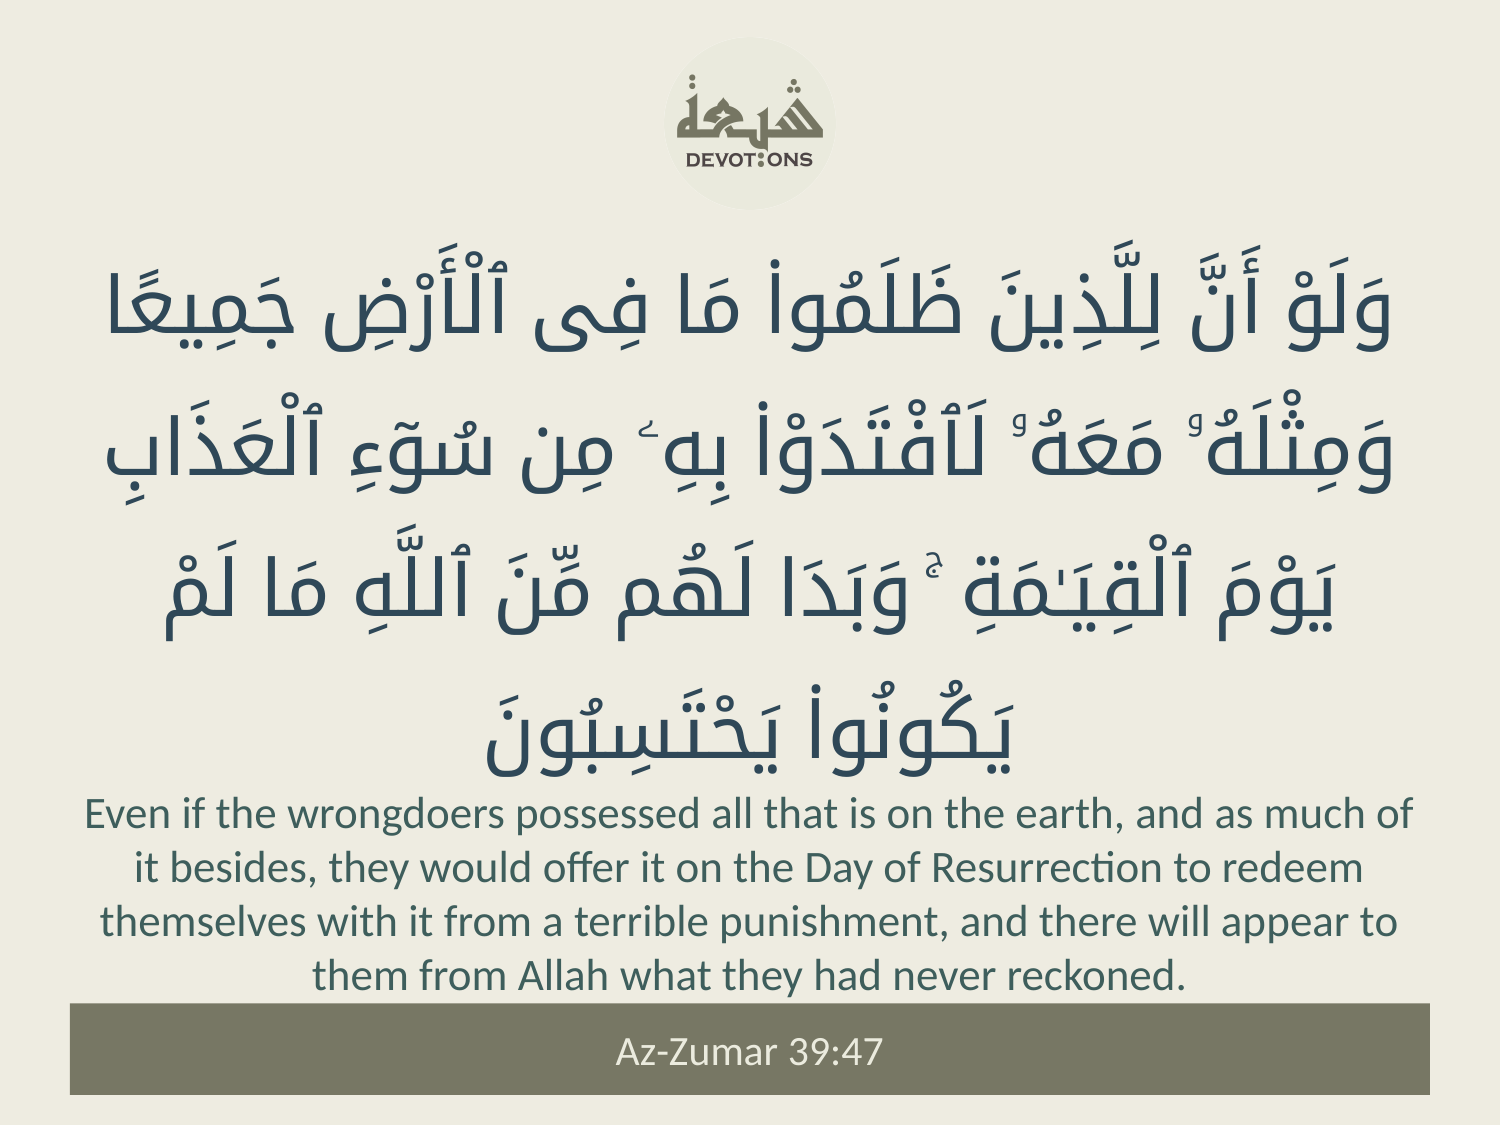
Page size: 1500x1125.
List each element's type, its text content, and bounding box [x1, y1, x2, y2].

list Az-Zumar 39:47 [69, 1003, 1430, 1095]
list وَلَوْ أَنَّ لِلَّذِينَ ظَلَمُوا۟ مَا فِى ٱلْأَرْضِ جَمِيعًا وَمِثْلَهُۥ مَعَهُۥ لَٱفْتَدَوْا۟ بِهِۦ مِن سُوٓءِ ٱلْعَذَابِ يَوْمَ ٱلْقِيَـٰمَةِ ۚ وَبَدَا لَهُم مِّنَ ٱللَّهِ مَا لَمْ يَكُونُوا۟ يَحْتَسِبُونَ Even if the wrongdoers possessed all that is on the earth, and as much of it besides, they would offer it on the Day of Resurrection to redeem themselves with it from a terrible punishment, and there will appear to them from Allah what they had never reckoned. [69, 203, 1430, 1003]
picture [656, 29, 844, 203]
